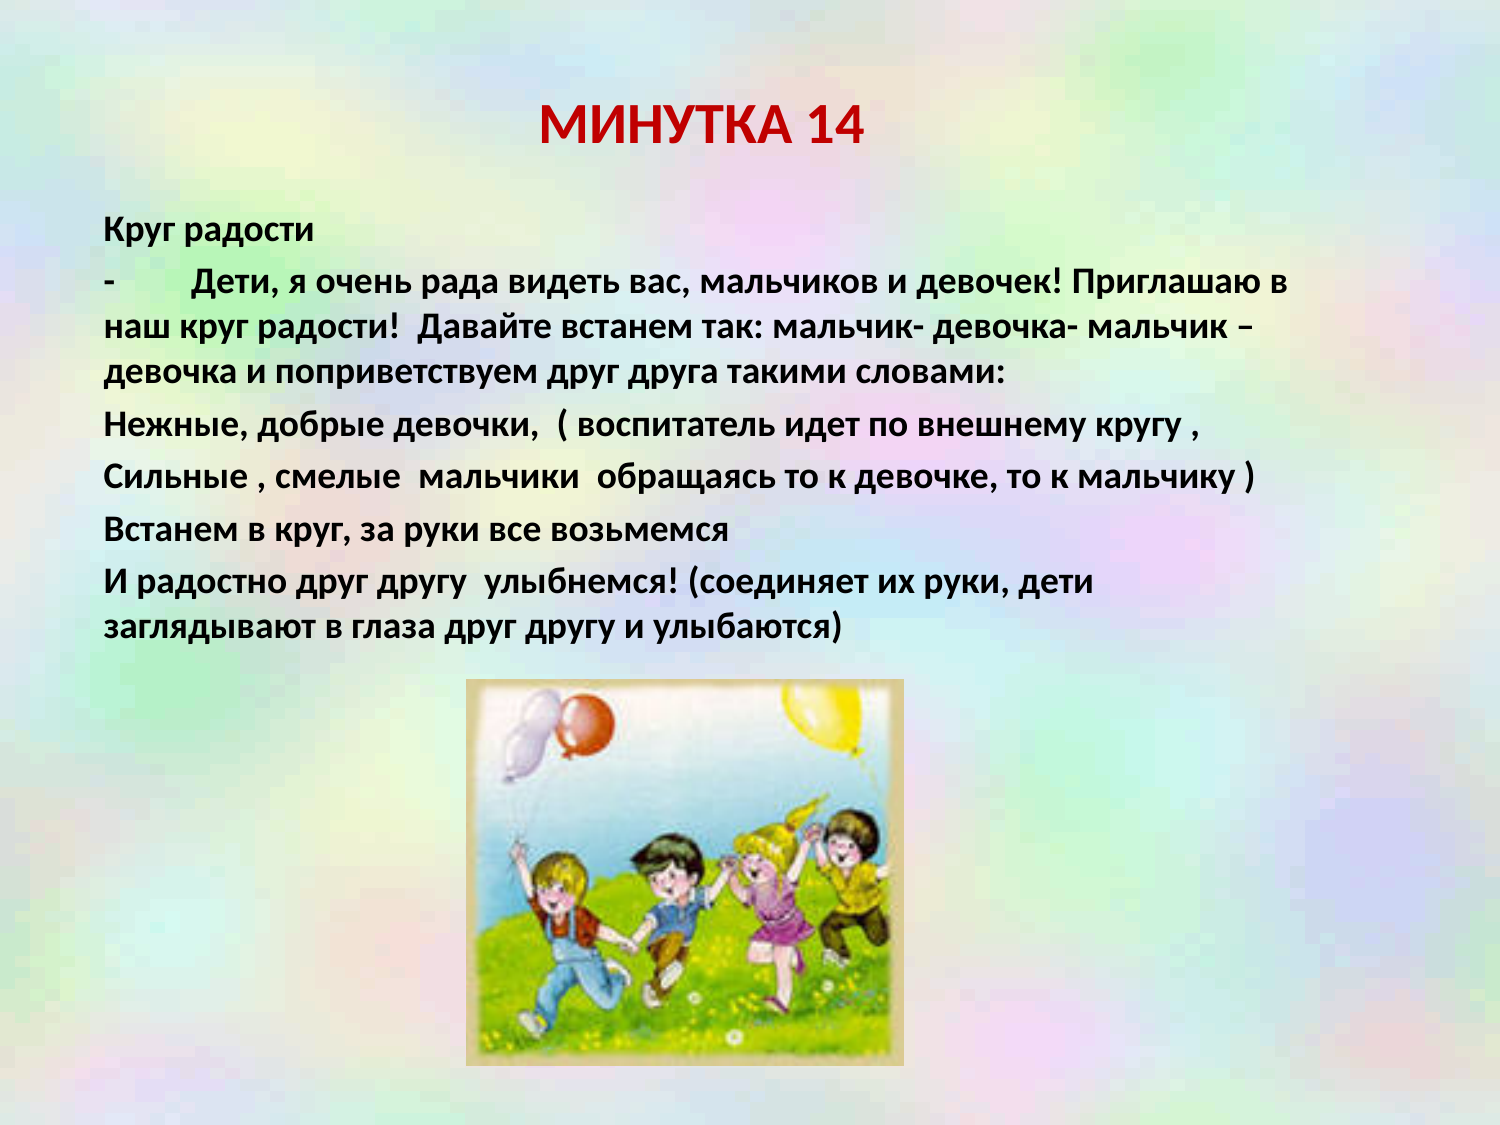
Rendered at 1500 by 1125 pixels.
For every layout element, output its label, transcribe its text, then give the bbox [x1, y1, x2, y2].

picture [0, 0, 1500, 1125]
list МИНУТКА 14 Круг радости - Дети, я очень рада видеть вас, мальчиков и девочек! Приглашаю в наш круг радости! Давайте встанем так: мальчик- девочка- мальчик – девочка и поприветствуем друг друга такими словами: Нежные, добрые девочки, ( воспитатель идет по внешнему кругу , Сильные , смелые мальчики обращаясь то к девочке, то к мальчику ) Встанем в круг, за руки все возьмемся И радостно друг другу улыбнемся! (соединяет их руки, дети заглядывают в глаза друг другу и улыбаются) [88, 77, 1315, 1041]
